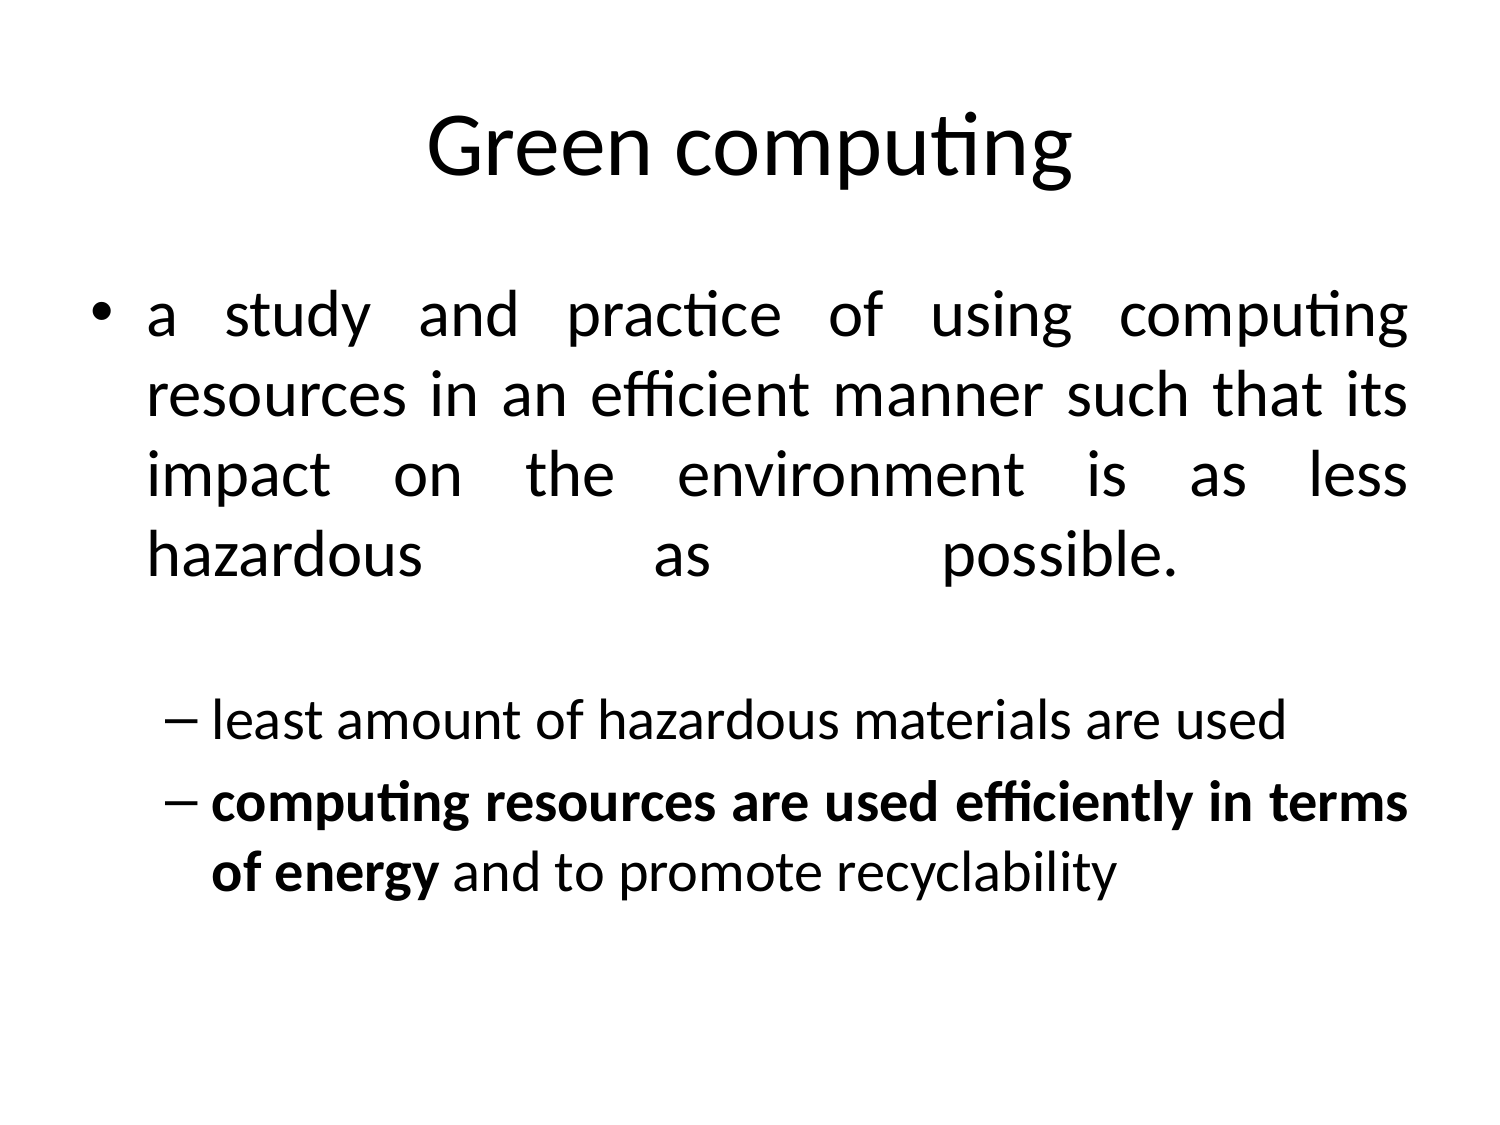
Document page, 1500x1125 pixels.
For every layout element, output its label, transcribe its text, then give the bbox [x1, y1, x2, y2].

list a study and practice of using computing resources in an efficient manner such that its impact on the environment is as less hazardous as possible. least amount of hazardous materials are used computing resources are used efficiently in terms of energy and to promote recyclability [75, 262, 1425, 1005]
title Green computing [75, 45, 1425, 233]
